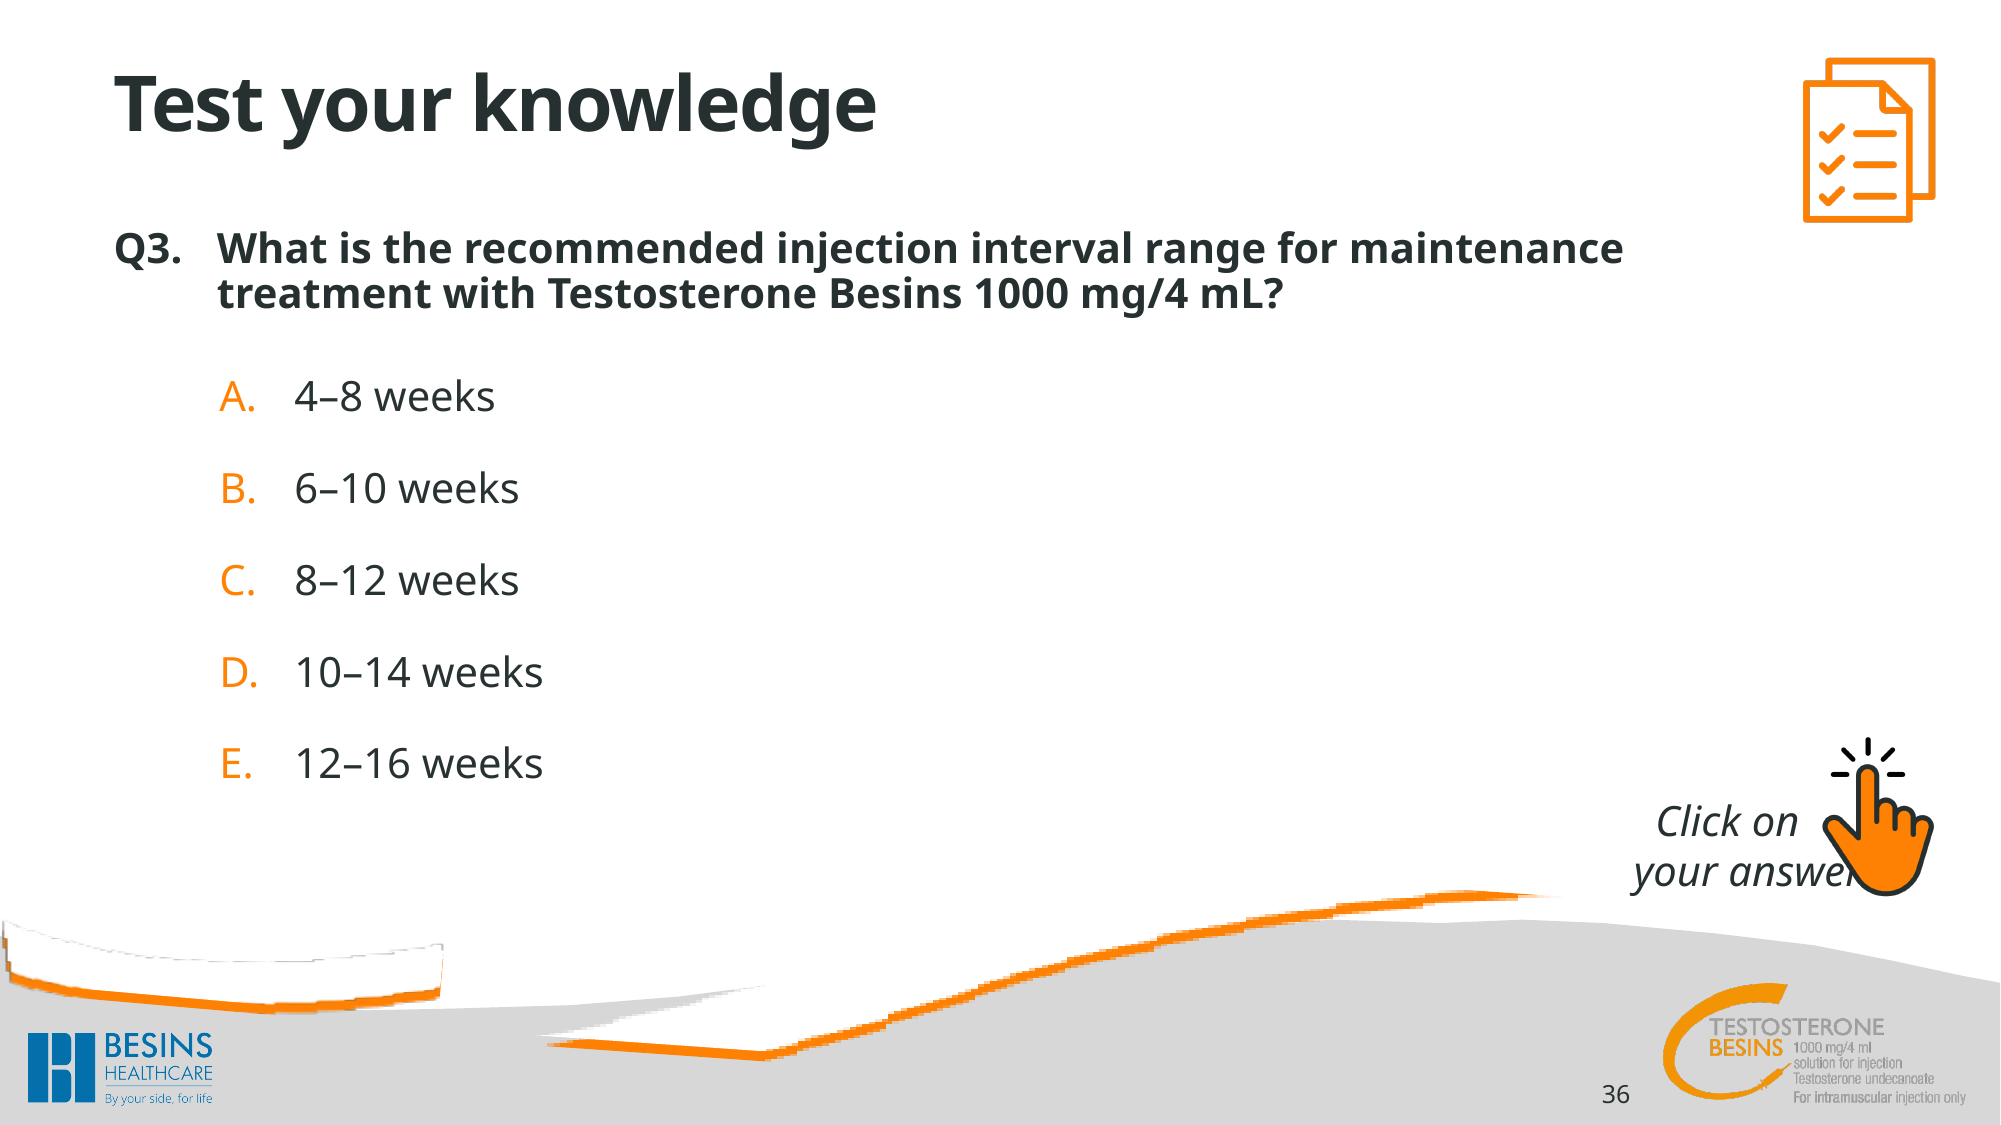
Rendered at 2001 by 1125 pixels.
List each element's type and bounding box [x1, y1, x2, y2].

picture [1770, 41, 1968, 239]
text_box [209, 546, 506, 609]
text_box [209, 639, 529, 703]
text_box [209, 455, 506, 518]
text_box [1618, 733, 1961, 906]
text_box [209, 365, 484, 428]
text_box [1658, 977, 1973, 1113]
text_box [209, 729, 529, 793]
text_box [0, 0, 2000, 1125]
